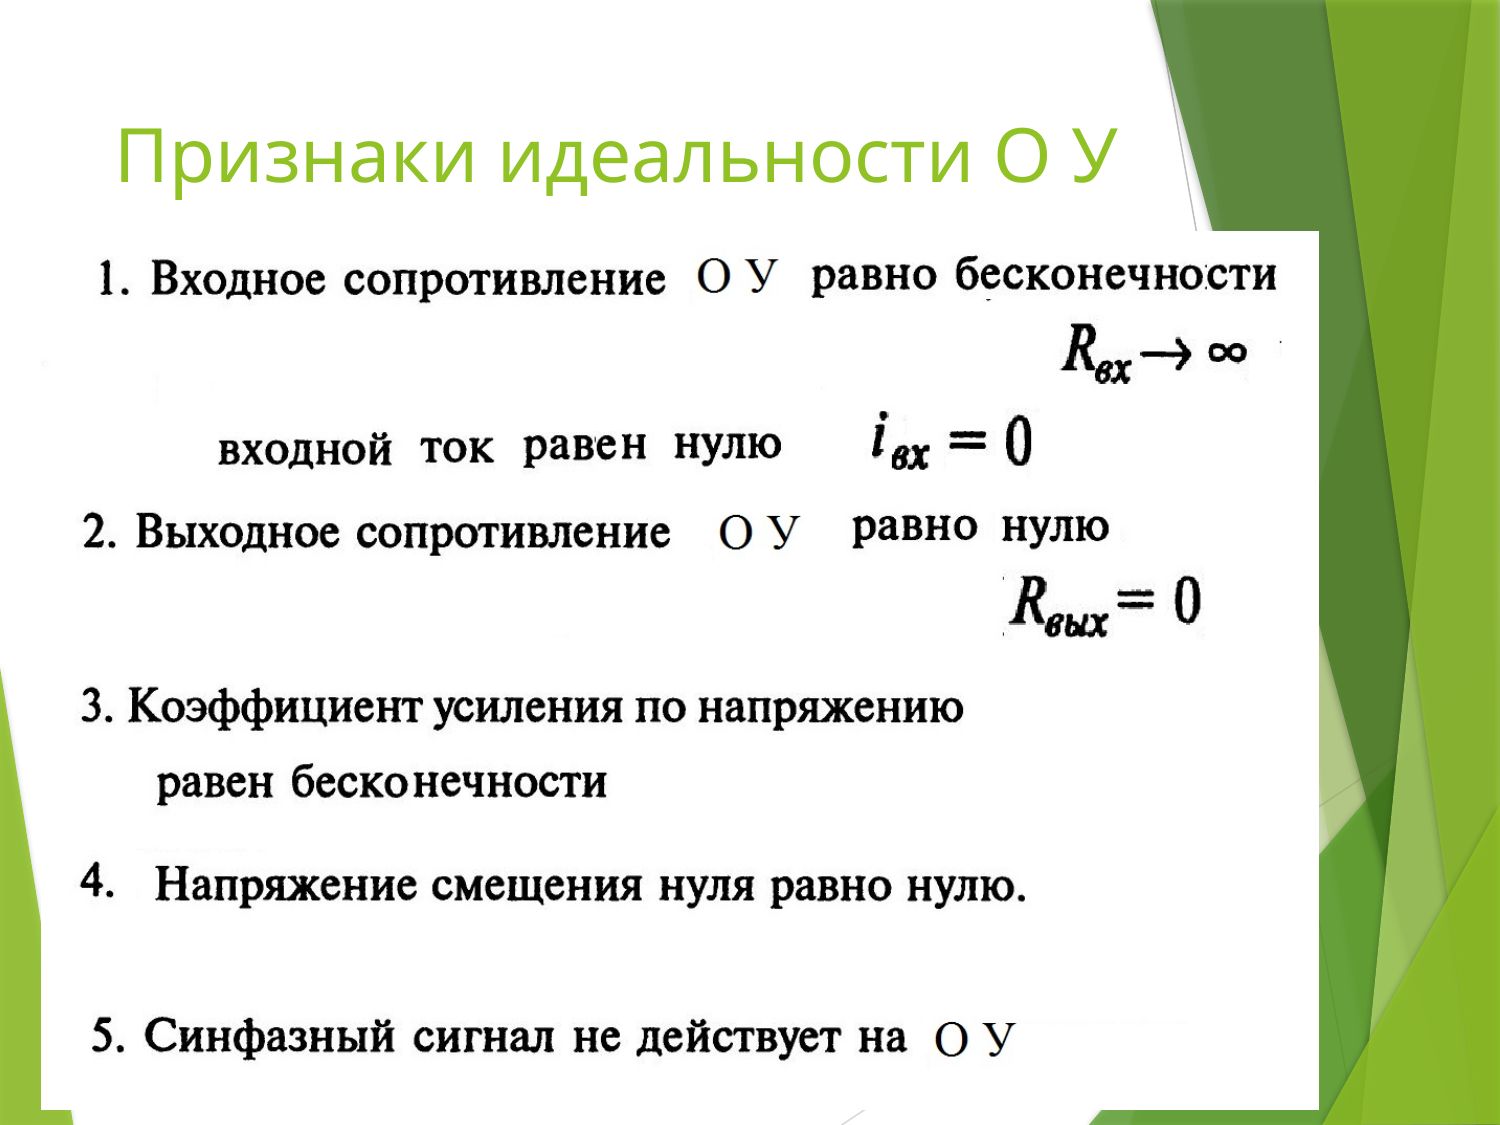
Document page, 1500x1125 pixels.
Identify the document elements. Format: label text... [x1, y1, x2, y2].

title Признаки идеальности О У [99, 99, 1142, 230]
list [40, 231, 1320, 1111]
